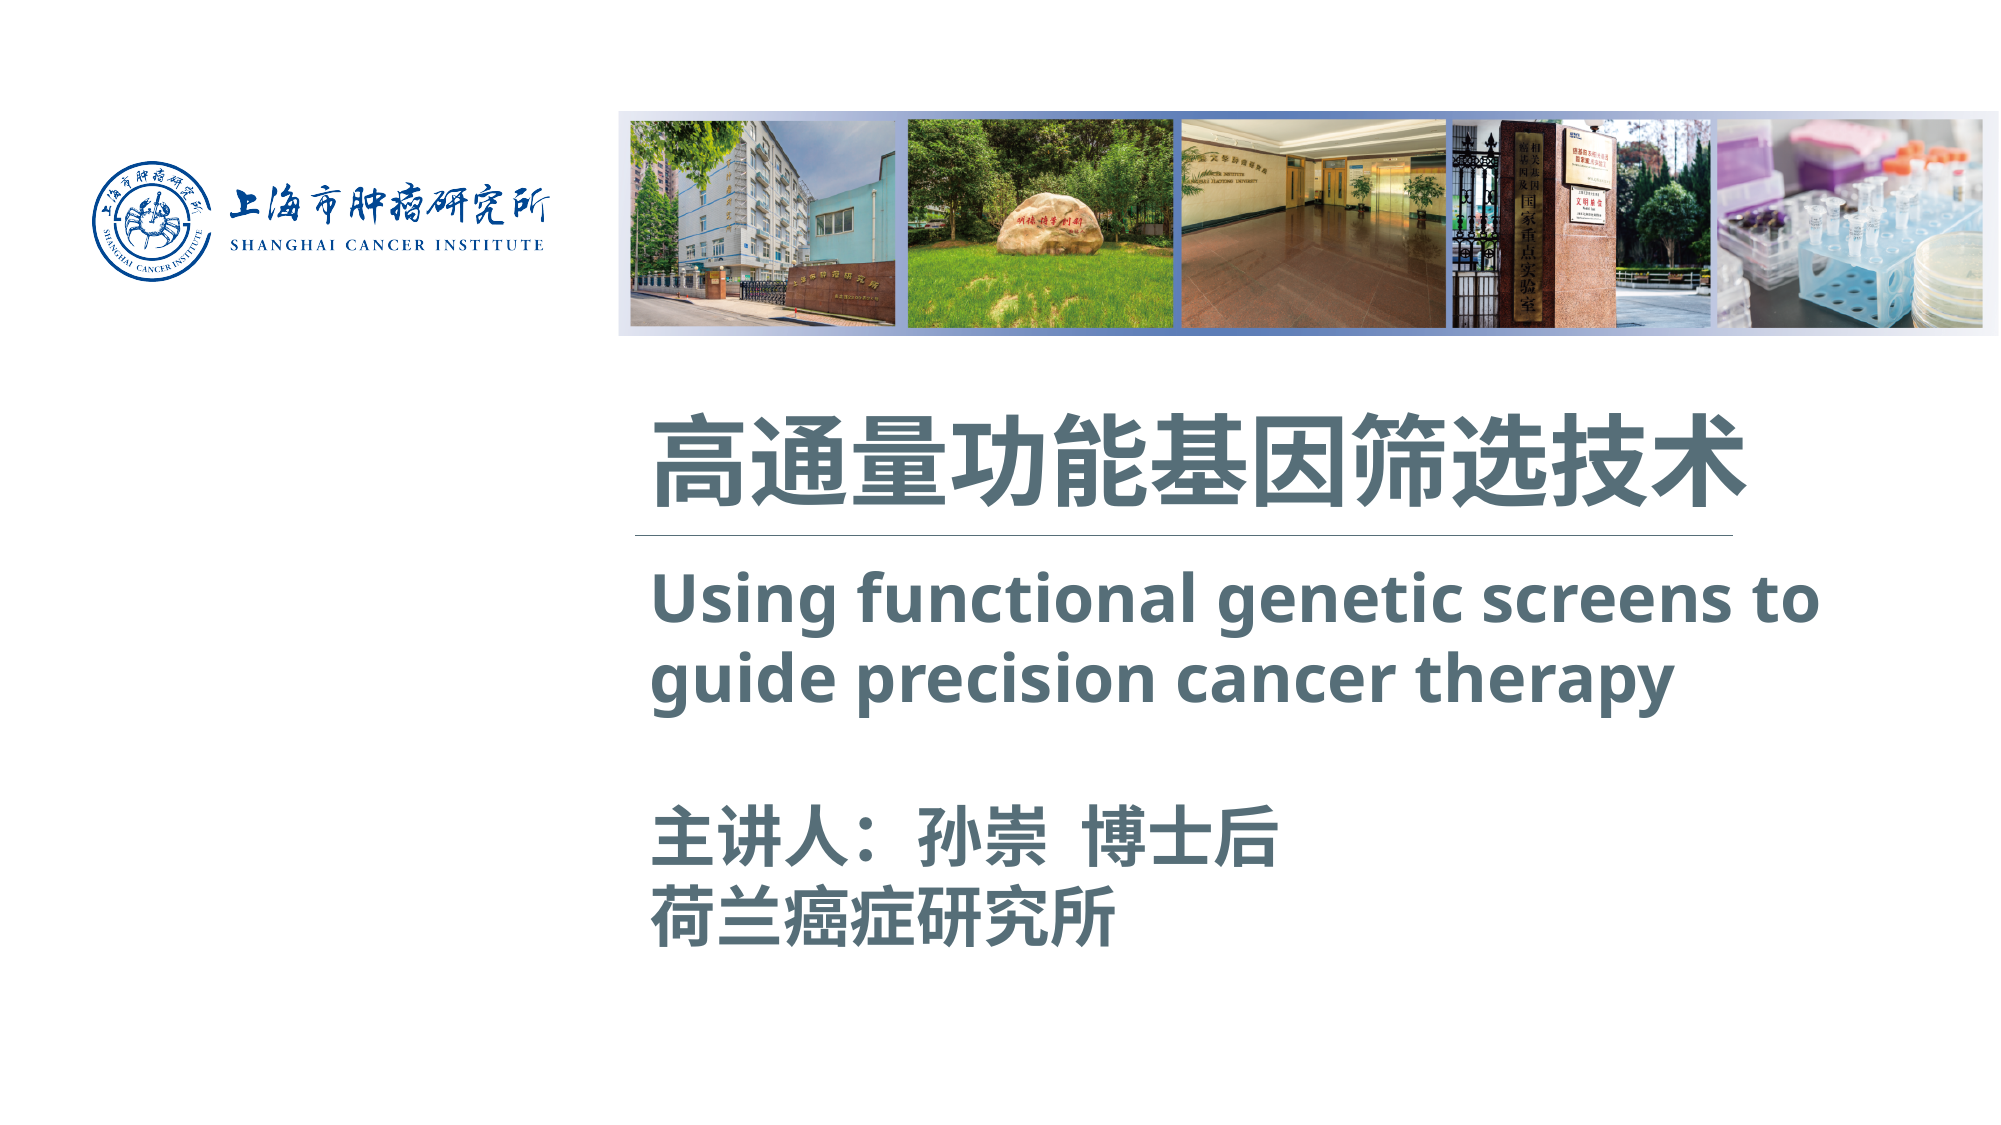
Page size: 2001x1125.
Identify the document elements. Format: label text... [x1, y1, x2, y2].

text_box Using functional genetic screens to guide precision cancer therapy 主讲人：孙崇 博士后 荷兰癌症研究所 [635, 547, 1858, 963]
picture [77, 111, 1999, 336]
text_box 高通量功能基因筛选技术 [635, 390, 1858, 526]
